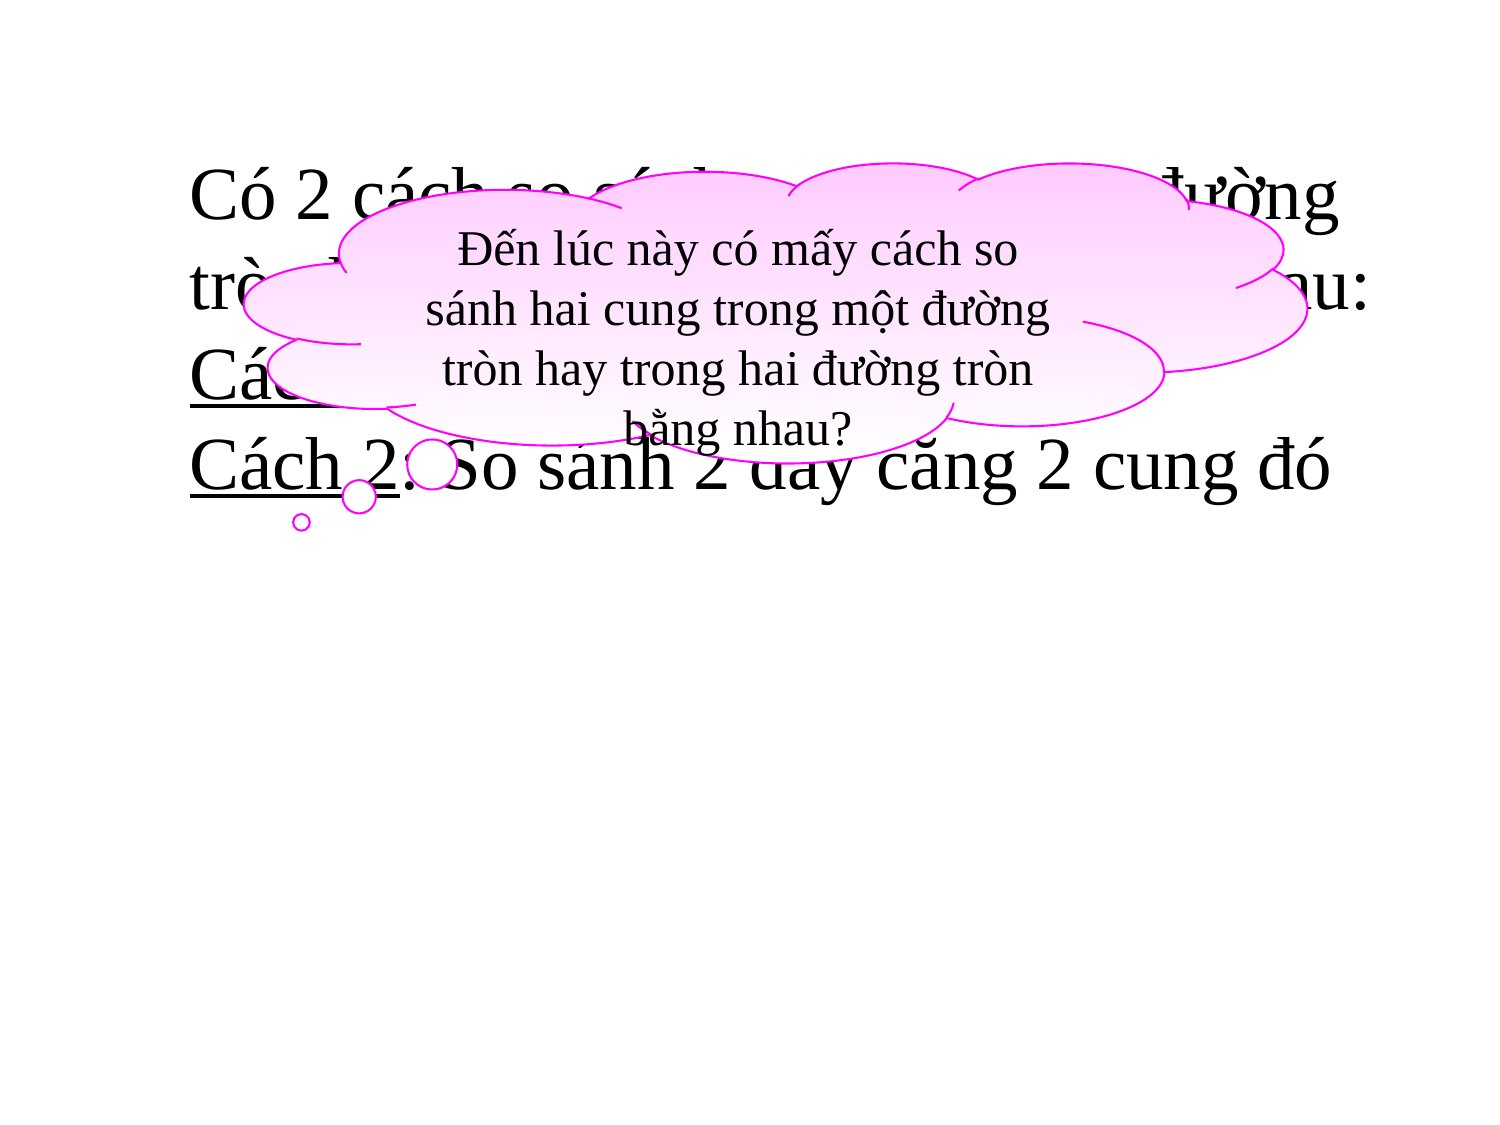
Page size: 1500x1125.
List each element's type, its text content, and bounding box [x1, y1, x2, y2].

text_box Đến lúc này có mấy cách so sánh hai cung trong một đường tròn hay trong hai đường tròn bằng nhau? [407, 439, 458, 490]
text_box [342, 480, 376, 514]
text_box Có 2 cách so sánh cung trong 1 đường tròn hay trong 2 đường tròn bằng nhau: Cách 1: So sánh số đo cung Cách 2: So sánh 2 dây căng 2 cung đó [174, 137, 1388, 603]
text_box Đến lúc này có mấy cách so sánh hai cung trong một đường tròn hay trong hai đường tròn bằng nhau? [243, 163, 1308, 464]
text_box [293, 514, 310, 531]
